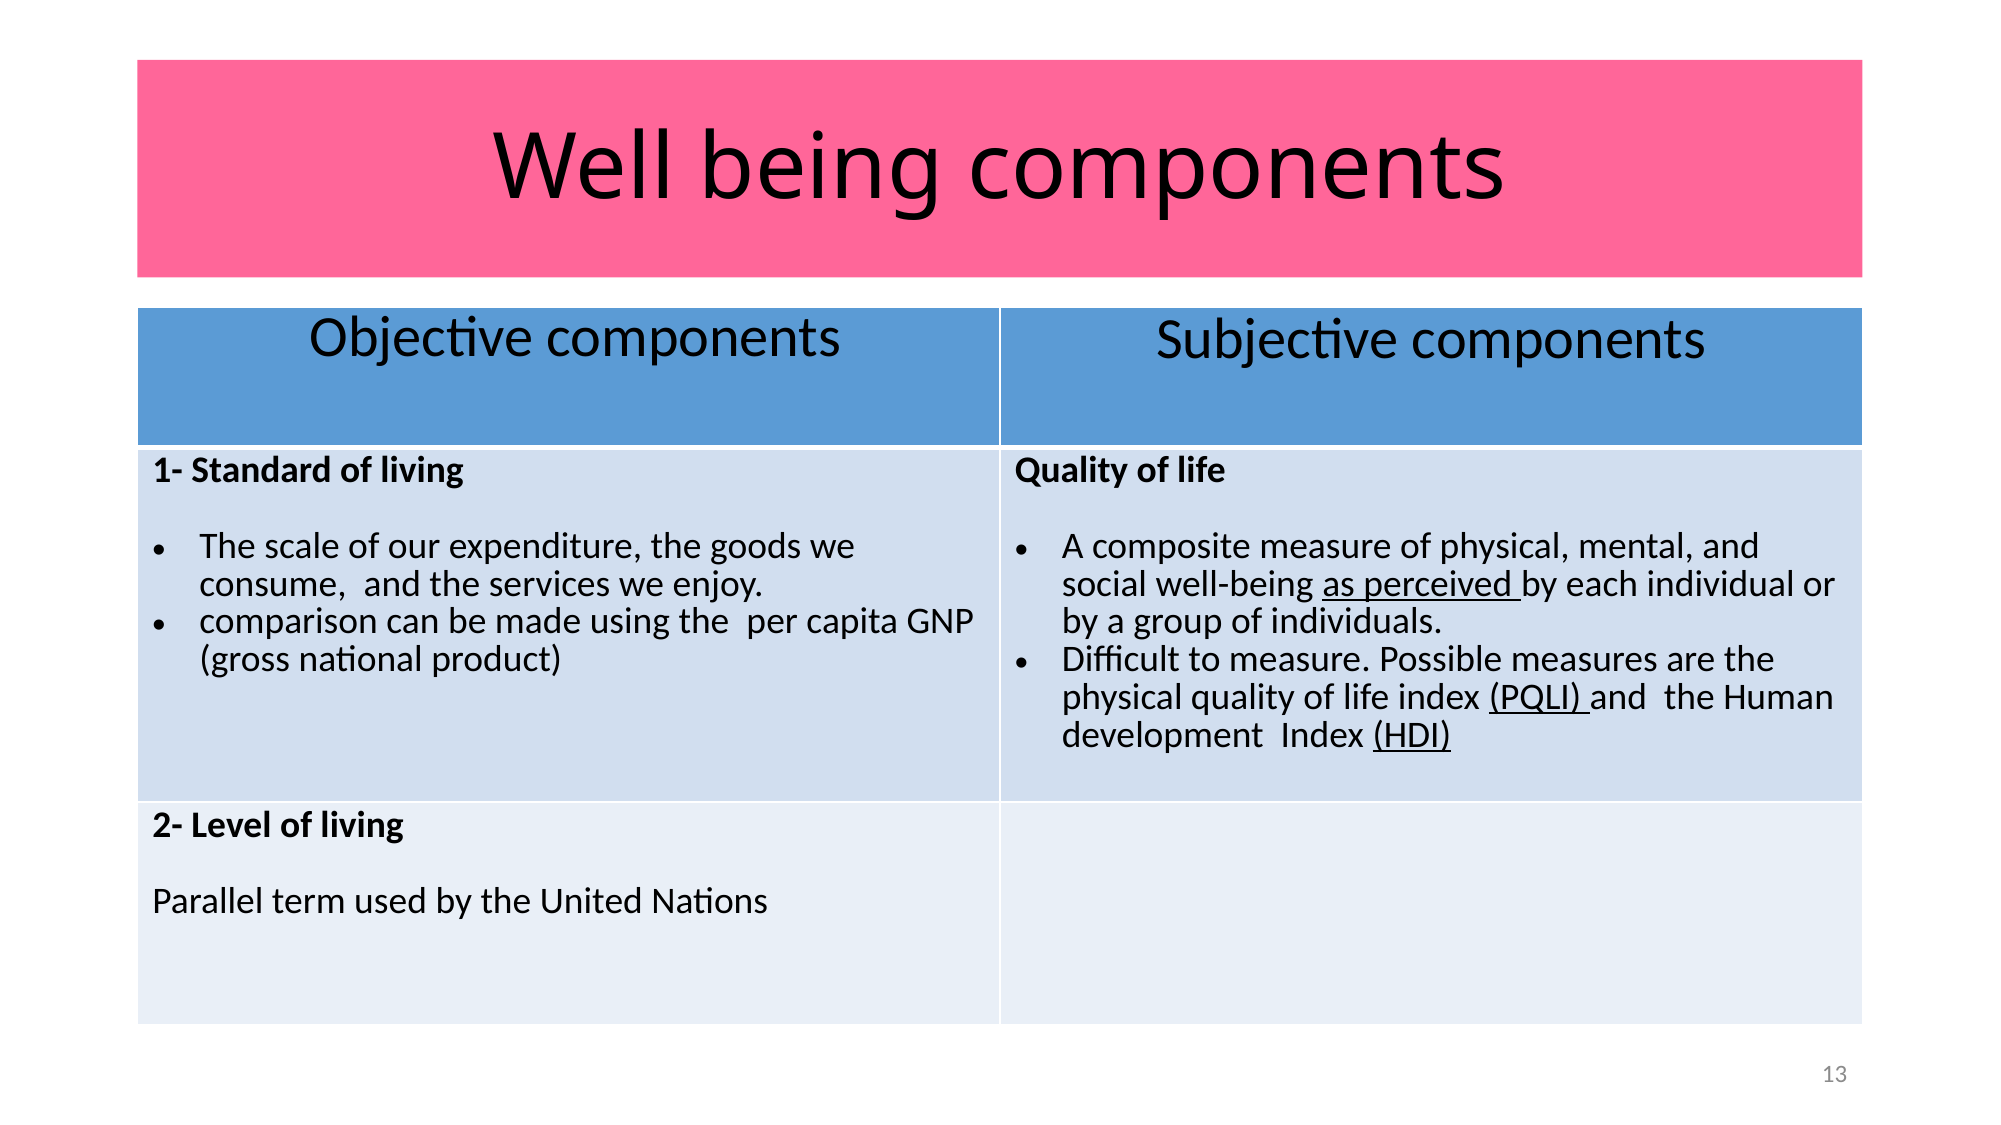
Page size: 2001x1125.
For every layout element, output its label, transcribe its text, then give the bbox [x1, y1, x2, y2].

title Well being components [137, 59, 1863, 278]
table_cell [1001, 803, 1862, 1024]
table_header Objective components [138, 308, 999, 445]
table_cell 2- Level of living Parallel term used by the United Nations [138, 803, 999, 1024]
table_cell 1- Standard of living The scale of our expenditure, the goods we consume, and the services we enjoy. comparison can be made using the per capita GNP (gross national product) [138, 450, 999, 801]
slide_number 13 [1412, 1042, 1863, 1103]
table_header Subjective components [1001, 308, 1862, 445]
table_cell Quality of life A composite measure of physical, mental, and social well-being as perceived by each individual or by a group of individuals. Difficult to measure. Possible measures are the physical quality of life index (PQLI) and the Human development Index (HDI) [1001, 450, 1862, 801]
